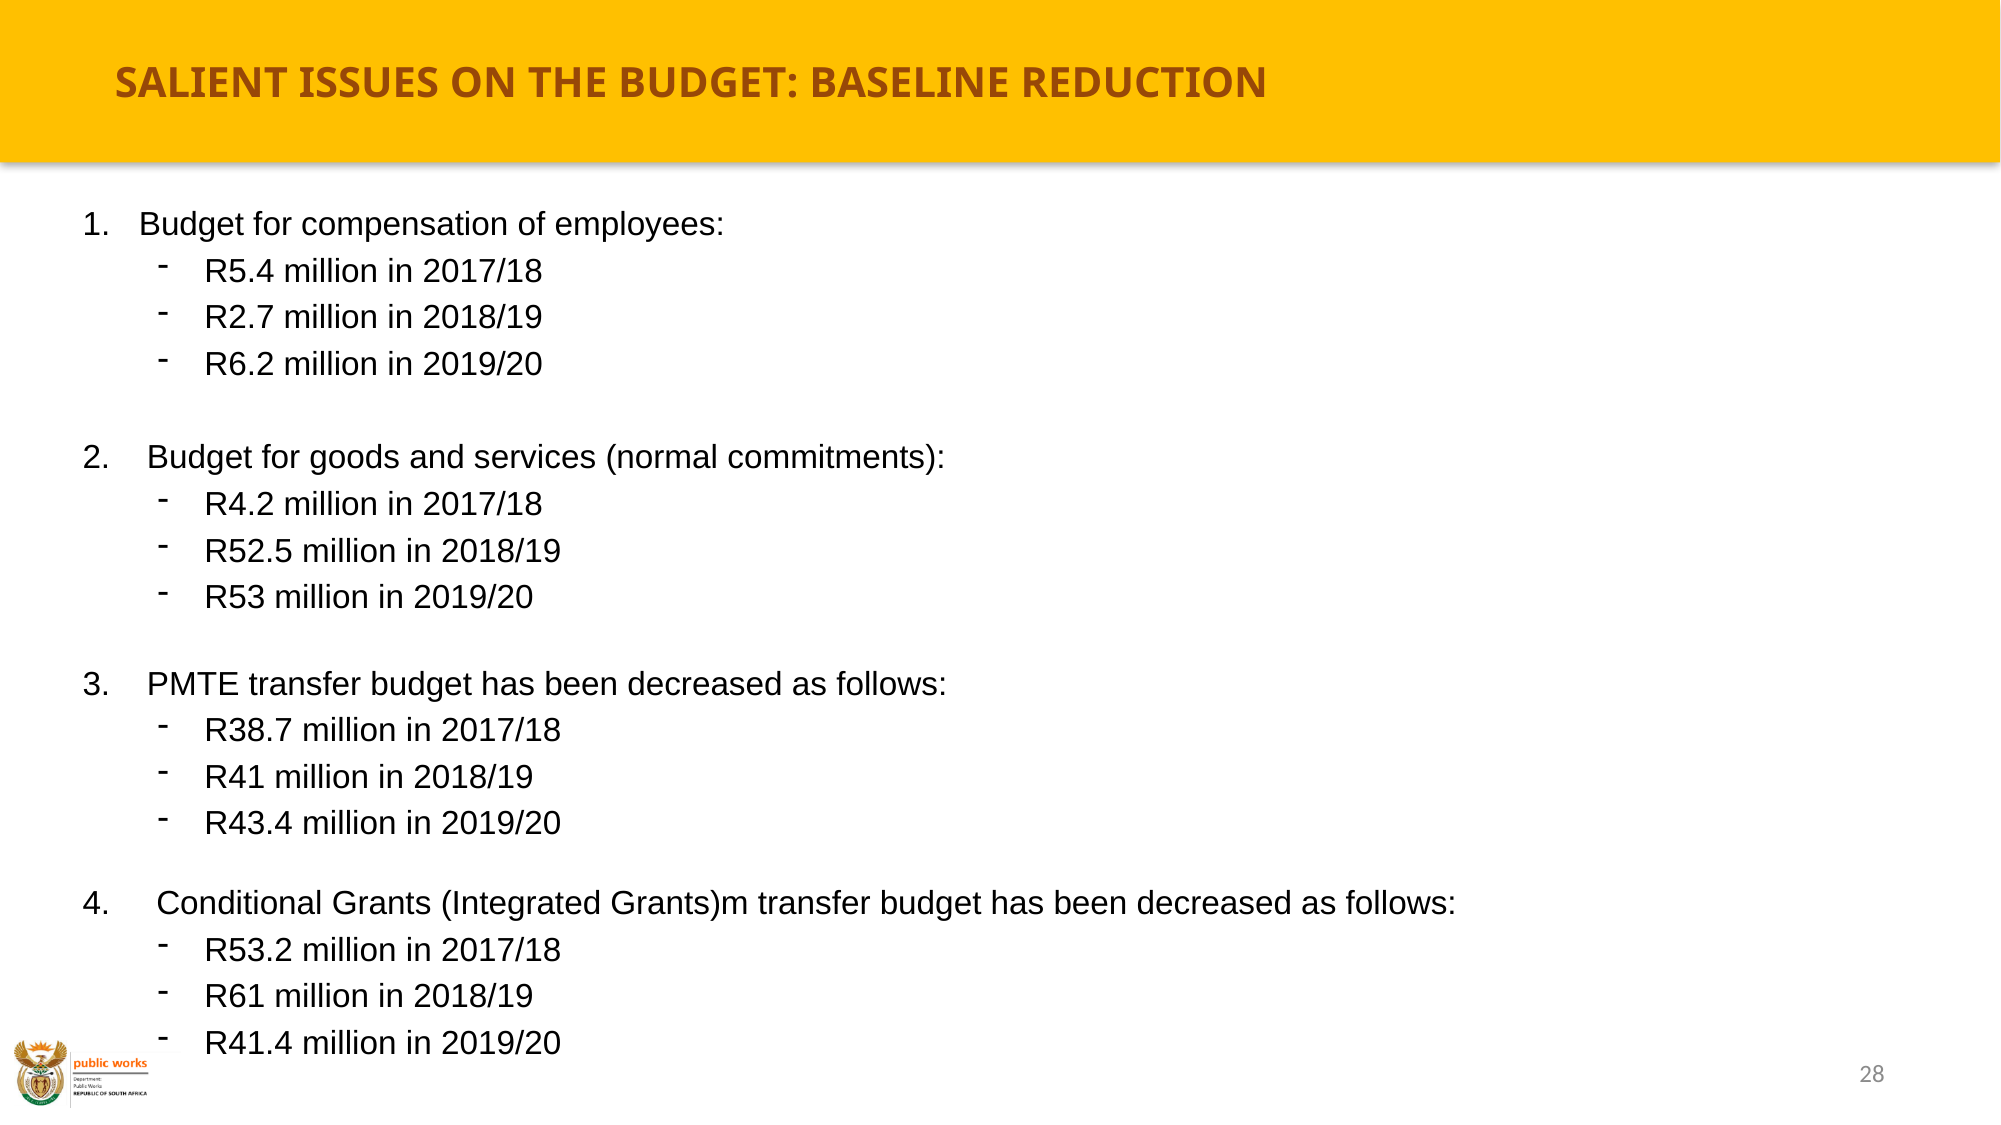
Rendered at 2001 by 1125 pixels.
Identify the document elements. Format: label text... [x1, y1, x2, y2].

title SALIENT ISSUES ON THE BUDGET: BASELINE REDUCTION [99, 0, 1900, 163]
slide_number 28 [1433, 1069, 1900, 1103]
text_box Budget for compensation of employees: R5.4 million in 2017/18 R2.7 million in 2018/19 R6.2 million in 2019/20 2. Budget for goods and services (normal commitments): R4.2 million in 2017/18 R52.5 million in 2018/19 R53 million in 2019/20 3. PMTE transfer budget has been decreased as follows: R38.7 million in 2017/18 R41 million in 2018/19 R43.4 million in 2019/20 4. Conditional Grants (Integrated Grants)m transfer budget has been decreased as follows: R53.2 million in 2017/18 R61 million in 2018/19 R41.4 million in 2019/20 [67, 195, 2000, 1069]
picture [14, 1040, 181, 1109]
